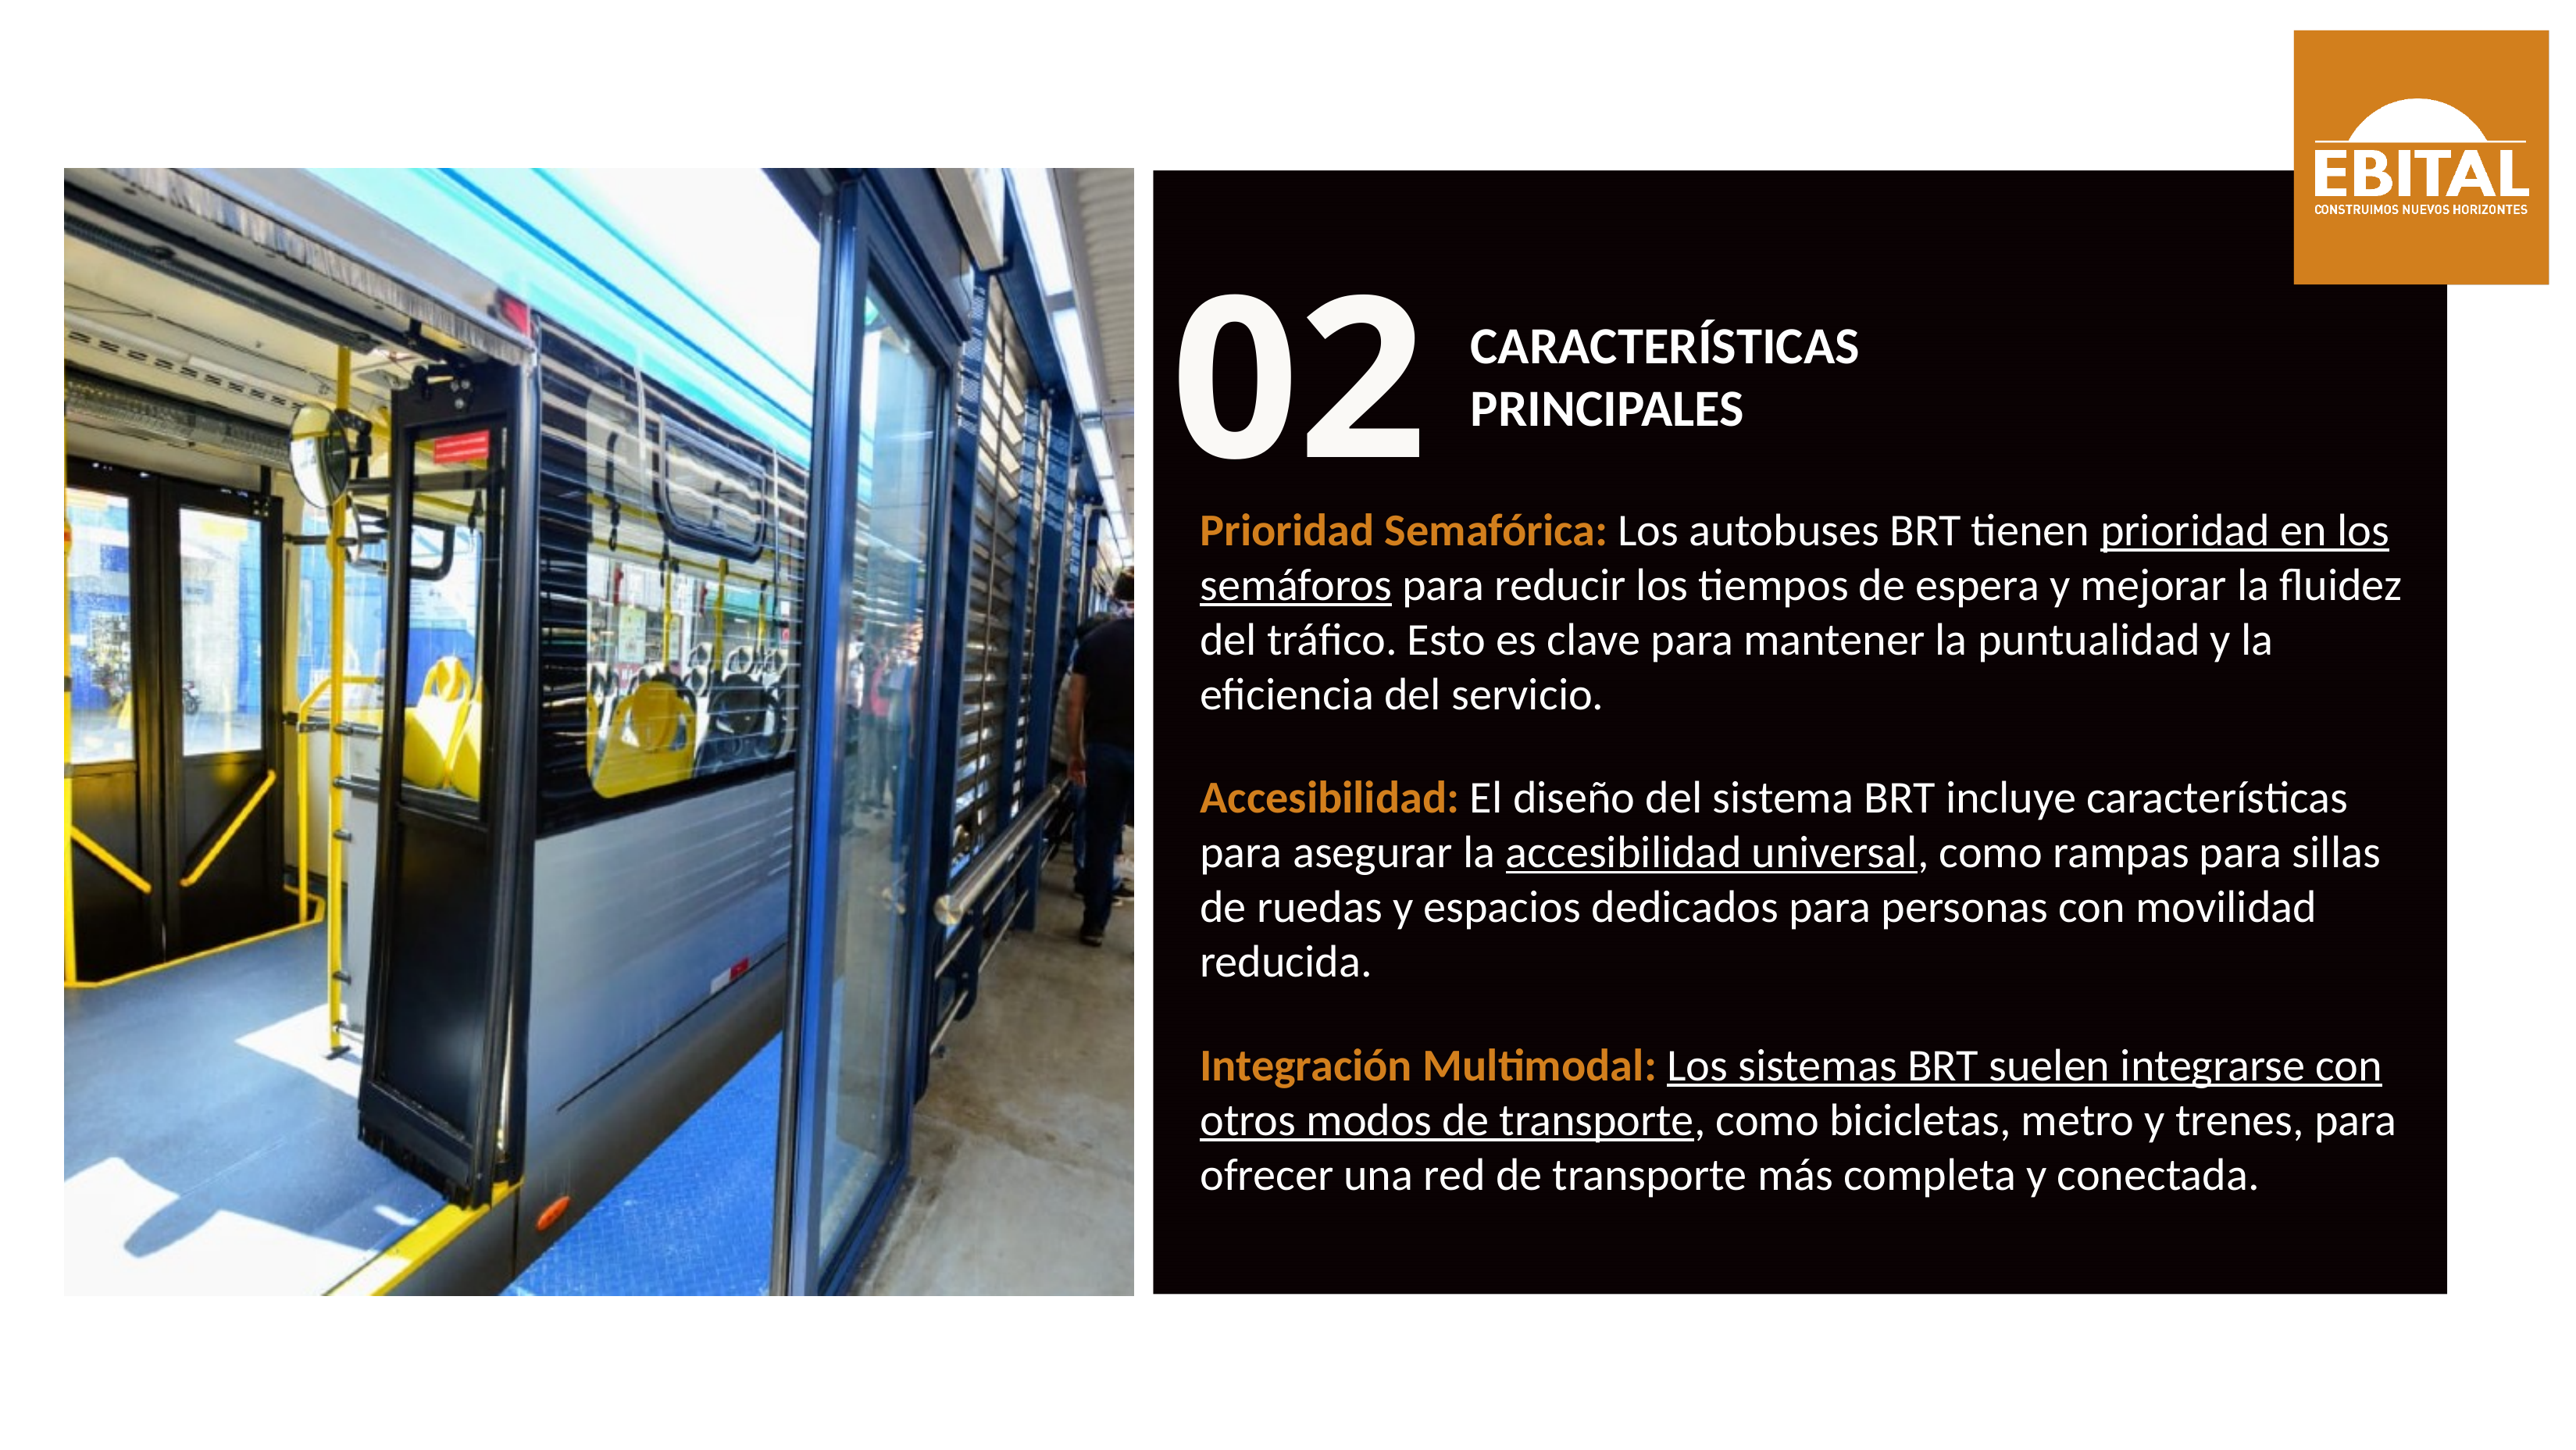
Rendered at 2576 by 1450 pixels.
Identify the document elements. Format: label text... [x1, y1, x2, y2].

text_box CARACTERÍSTICAS PRINCIPALES [1470, 311, 1874, 437]
text_box Prioridad Semafórica: Los autobuses BRT tienen prioridad en los semáforos para reducir los tiempos de espera y mejorar la fluidez del tráfico. Esto es clave para mantener la puntualidad y la eficiencia del servicio. Accesibilidad: El diseño del sistema BRT incluye características para asegurar la accesibilidad universal, como rampas para sillas de ruedas y espacios dedicados para personas con movilidad reducida. Integración Multimodal: Los sistemas BRT suelen integrarse con otros modos de transporte, como bicicletas, metro y trenes, para ofrecer una red de transporte más completa y conectada. [1200, 500, 2411, 1199]
text_box [1151, 168, 2449, 1296]
picture [64, 168, 1134, 1297]
text_box 02 [1158, 227, 1439, 508]
picture [2293, 29, 2550, 286]
